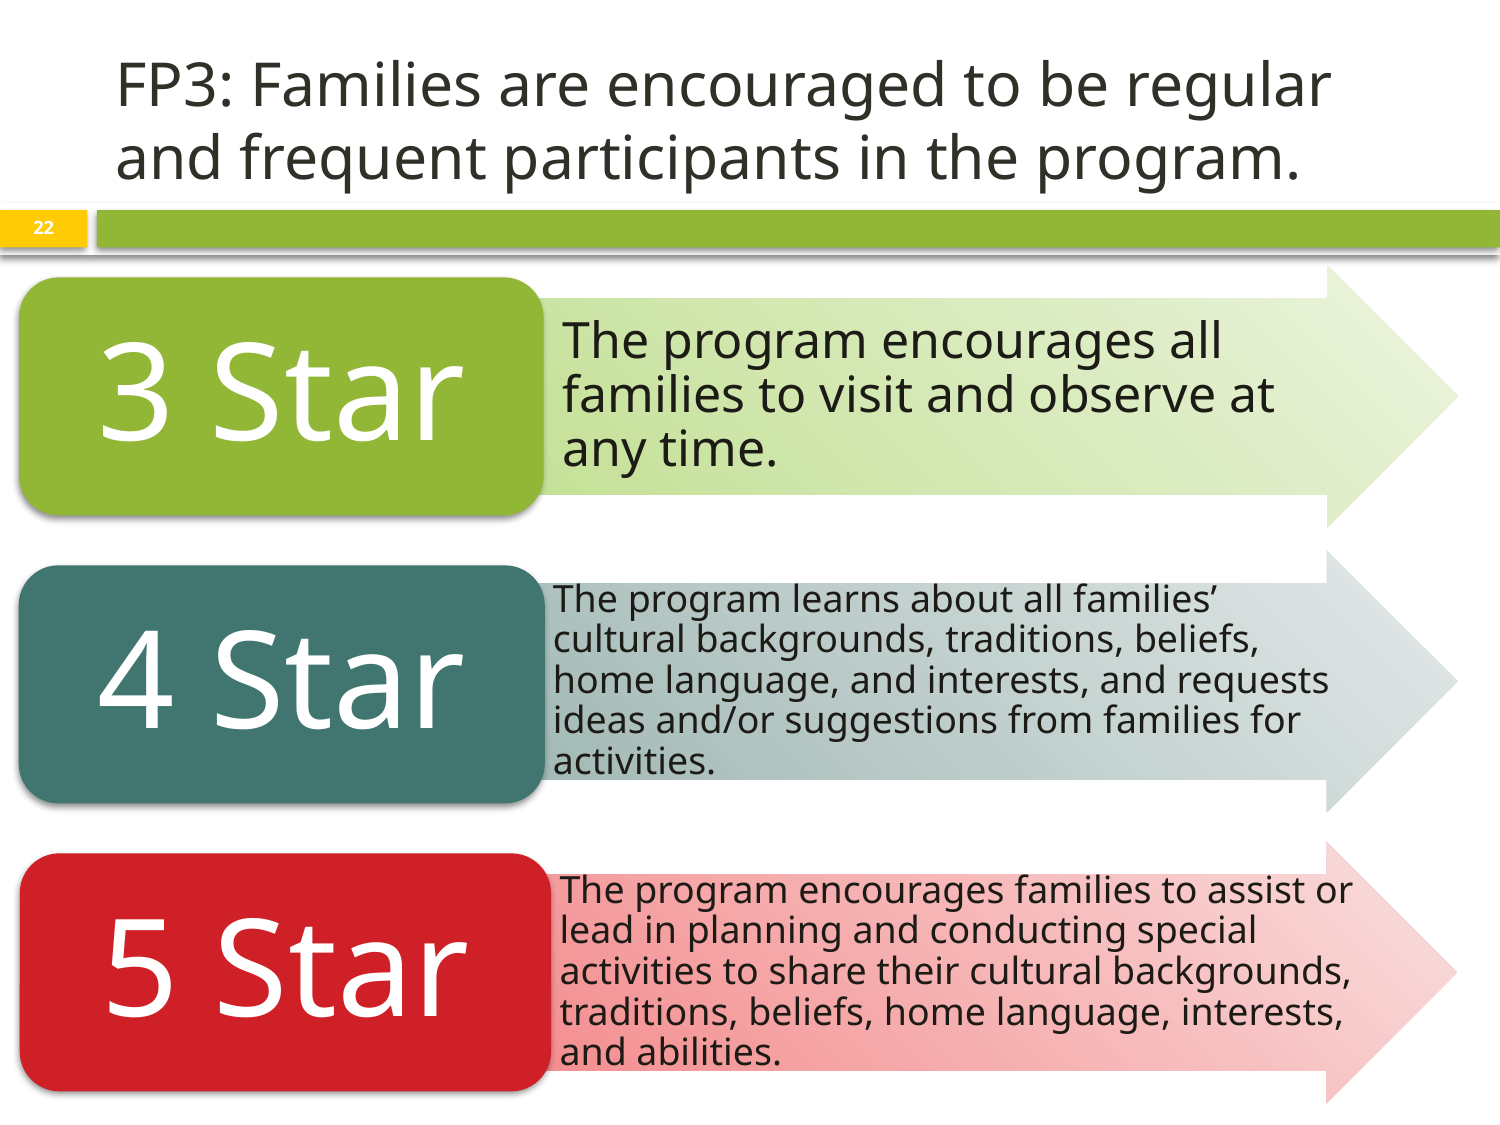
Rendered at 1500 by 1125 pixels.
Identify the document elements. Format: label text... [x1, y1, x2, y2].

title FP3: Families are encouraged to be regular and frequent participants in the program. [100, 37, 1438, 200]
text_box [18, 265, 1481, 1104]
slide_number 22 [0, 208, 88, 249]
